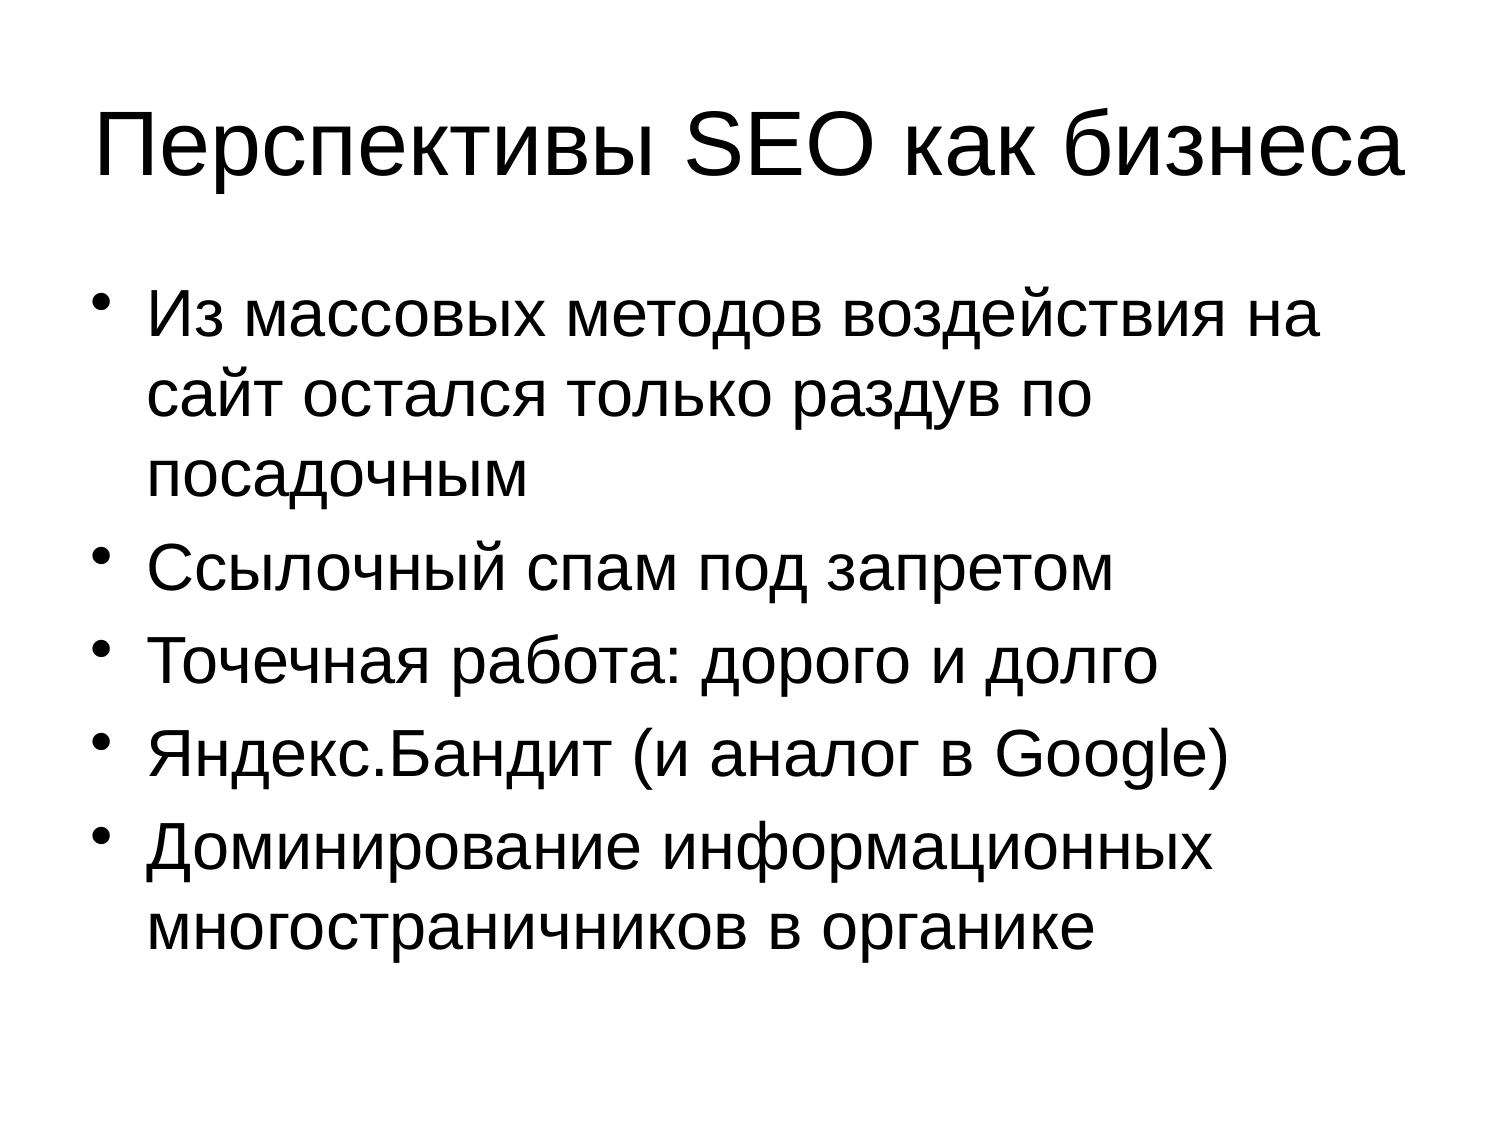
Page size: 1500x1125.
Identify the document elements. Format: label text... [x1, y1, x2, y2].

title Перспективы SEO как бизнеса [75, 45, 1425, 233]
list Из массовых методов воздействия на сайт остался только раздув по посадочным Ссылочный спам под запретом Точечная работа: дорого и долго Яндекс.Бандит (и аналог в Google) Доминирование информационных многостраничников в органике [75, 262, 1425, 1005]
